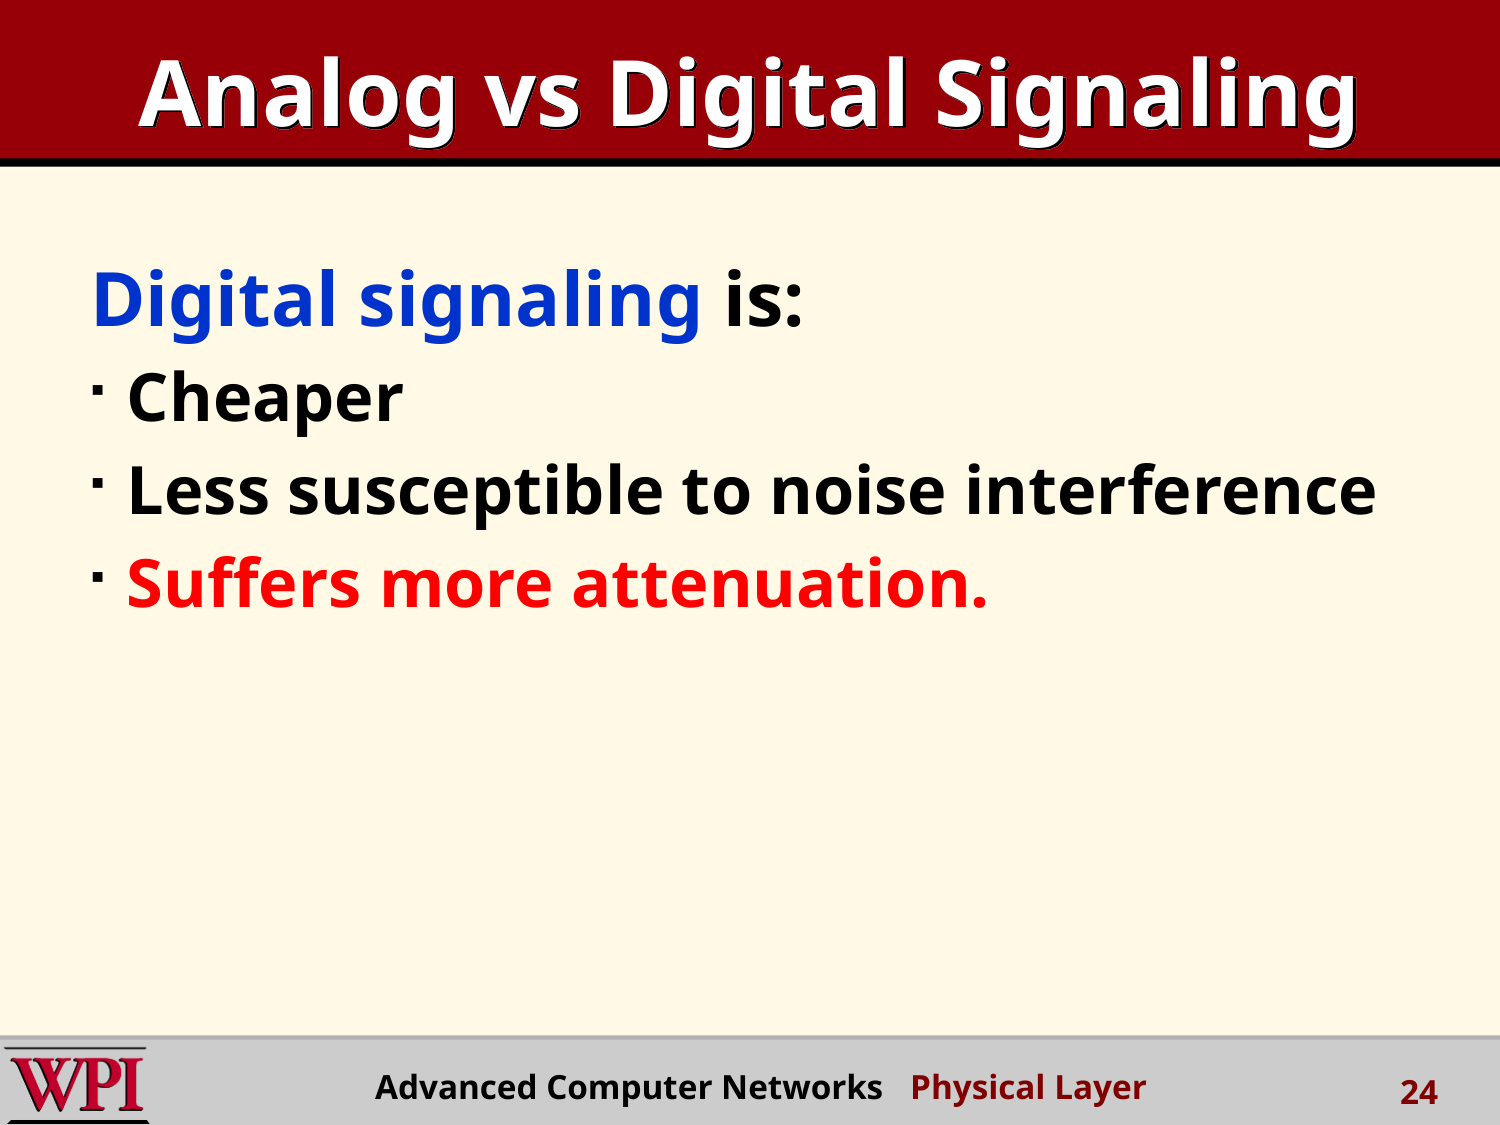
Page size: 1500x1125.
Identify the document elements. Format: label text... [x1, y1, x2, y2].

picture [0, 0, 1500, 158]
list Digital signaling is: Cheaper Less susceptible to noise interference Suffers more attenuation. [74, 243, 1426, 891]
picture [0, 1040, 1500, 1125]
slide_number 24 [1344, 1063, 1495, 1102]
title Analog vs Digital Signaling [29, 18, 1471, 150]
footer Advanced Computer Networks Physical Layer [210, 1058, 1304, 1107]
picture [0, 167, 1500, 1035]
